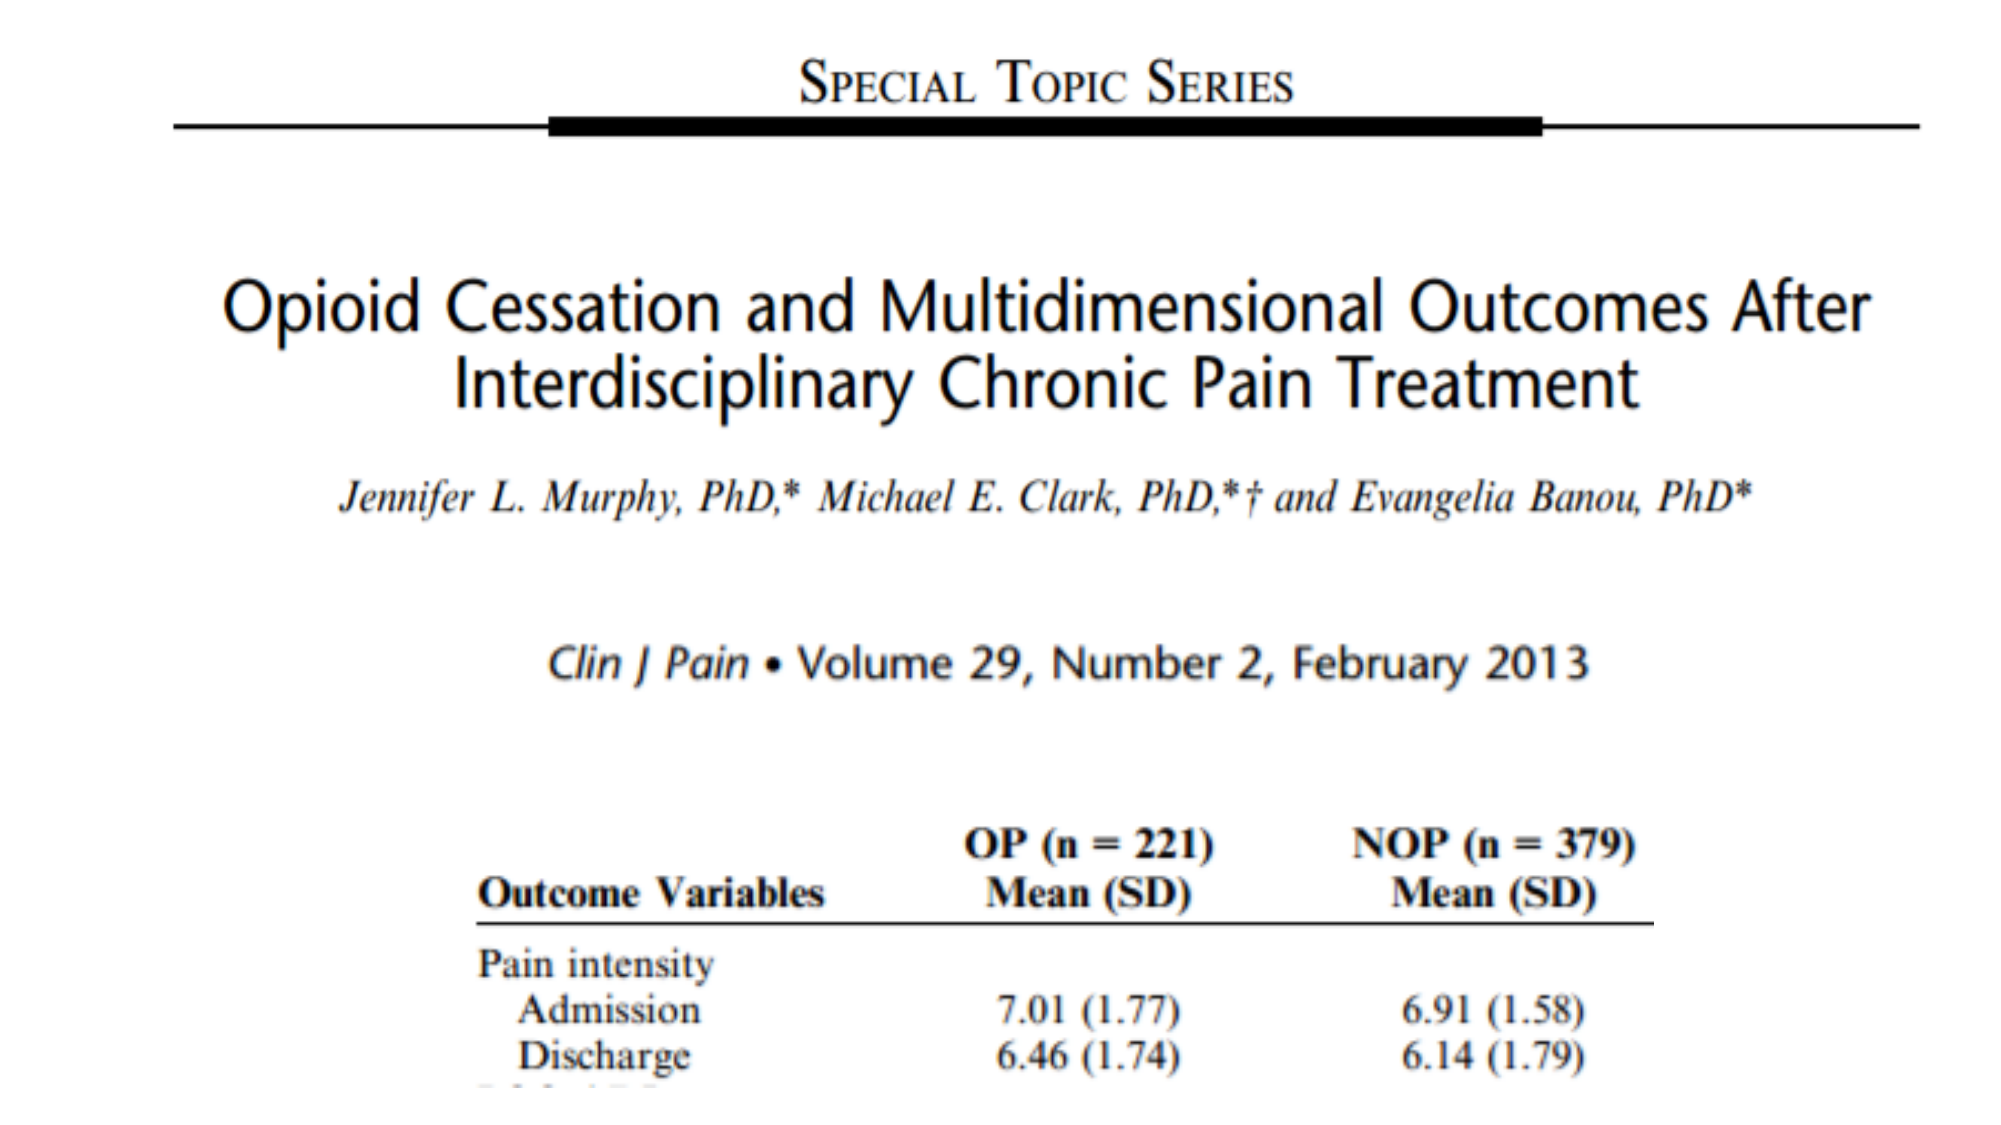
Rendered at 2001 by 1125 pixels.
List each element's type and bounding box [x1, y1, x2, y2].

picture [103, 0, 2000, 736]
picture [449, 813, 1654, 1088]
